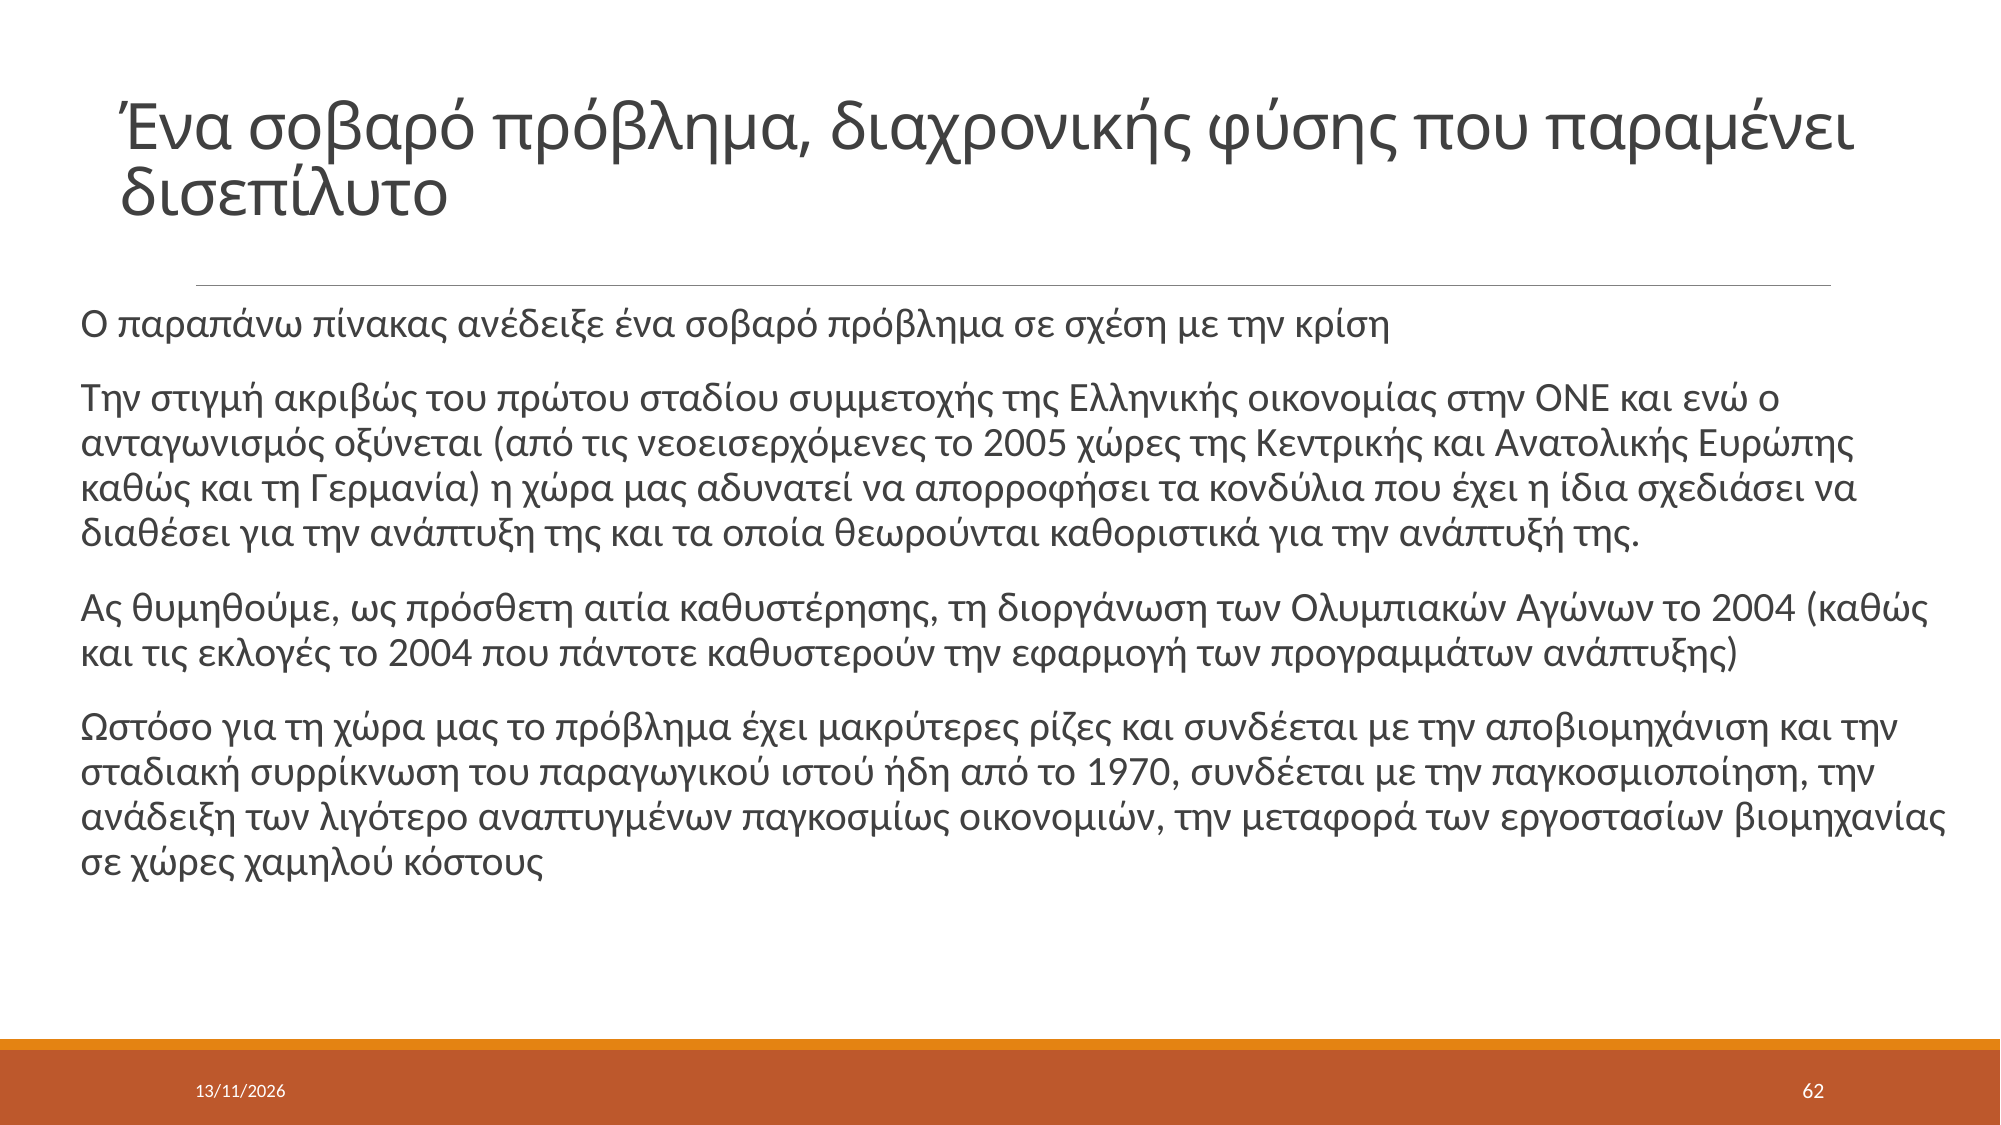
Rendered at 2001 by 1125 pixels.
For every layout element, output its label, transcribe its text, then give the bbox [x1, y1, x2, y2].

slide_number 62 [1624, 1059, 1840, 1120]
title Ένα σοβαρό πρόβλημα, διαχρονικής φύσης που παραμένει δισεπίλυτο [104, 88, 1896, 236]
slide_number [180, 1059, 586, 1120]
list Ο παραπάνω πίνακας ανέδειξε ένα σοβαρό πρόβλημα σε σχέση με την κρίση Την στιγμή ακριβώς του πρώτου σταδίου συμμετοχής της Ελληνικής οικονομίας στην ΟΝΕ και ενώ ο ανταγωνισμός οξύνεται (από τις νεοεισερχόμενες το 2005 χώρες της Κεντρικής και Ανατολικής Ευρώπης καθώς και τη Γερμανία) η χώρα μας αδυνατεί να απορροφήσει τα κονδύλια που έχει η ίδια σχεδιάσει να διαθέσει για την ανάπτυξη της και τα οποία θεωρούνται καθοριστικά για την ανάπτυξή της. Ας θυμηθούμε, ως πρόσθετη αιτία καθυστέρησης, τη διοργάνωση των Ολυμπιακών Αγώνων το 2004 (καθώς και τις εκλογές το 2004 που πάντοτε καθυστερούν την εφαρμογή των προγραμμάτων ανάπτυξης) Ωστόσο για τη χώρα μας το πρόβλημα έχει μακρύτερες ρίζες και συνδέεται με την αποβιομηχάνιση και την σταδιακή συρρίκνωση του παραγωγικού ιστού ήδη από το 1970, συνδέεται με την παγκοσμιοποίηση, την ανάδειξη των λιγότερο αναπτυγμένων παγκοσμίως οικονομιών, την μεταφορά των εργοστασίων βιομηχανίας σε χώρες χαμηλού κόστους [65, 294, 1958, 997]
